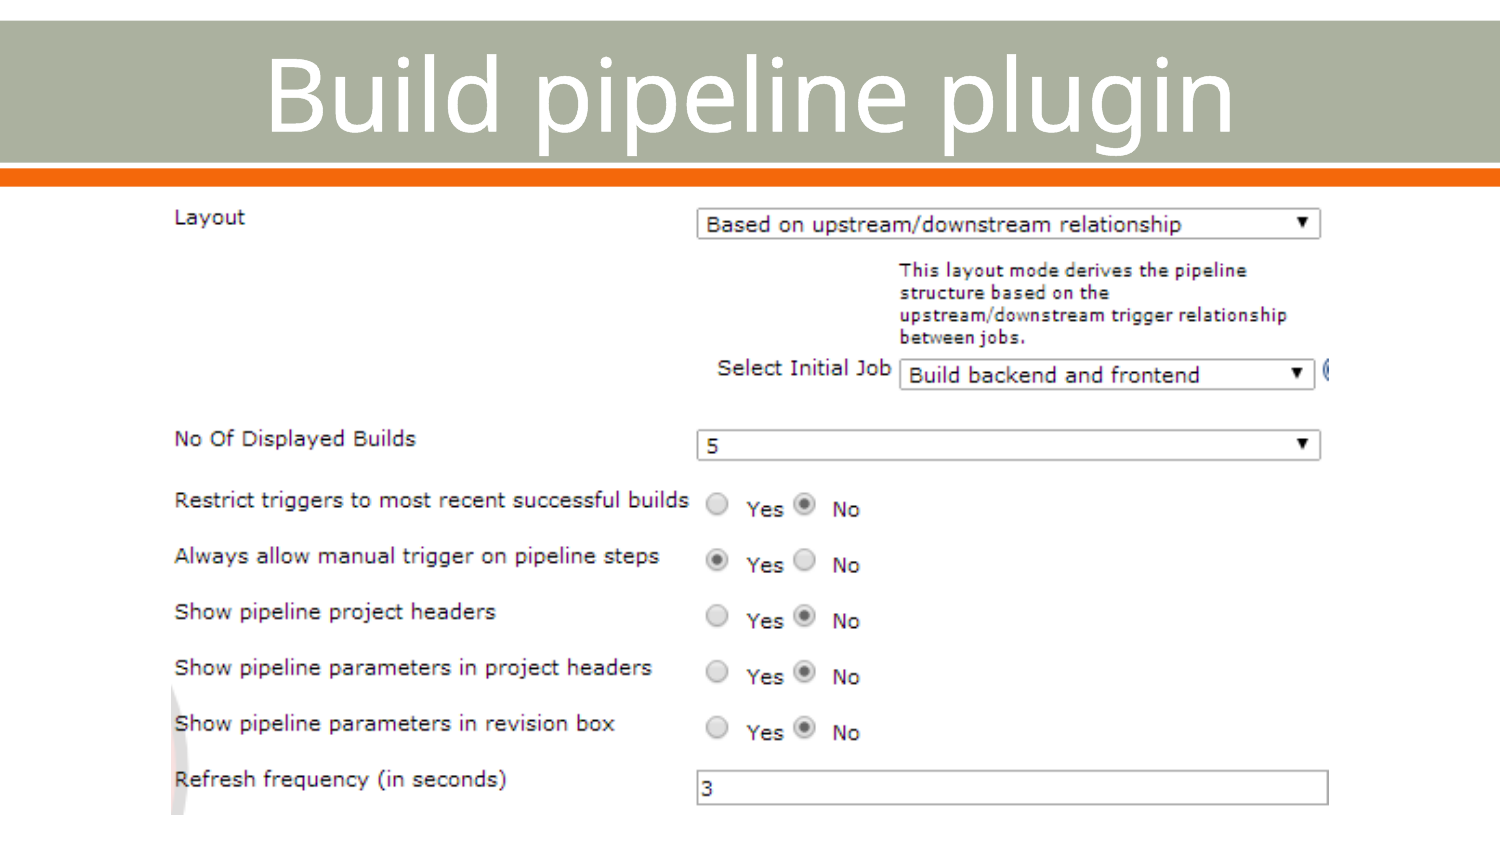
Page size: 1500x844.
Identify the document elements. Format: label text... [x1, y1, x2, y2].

title Build pipeline plugin [75, 22, 1425, 160]
picture [170, 197, 1330, 815]
